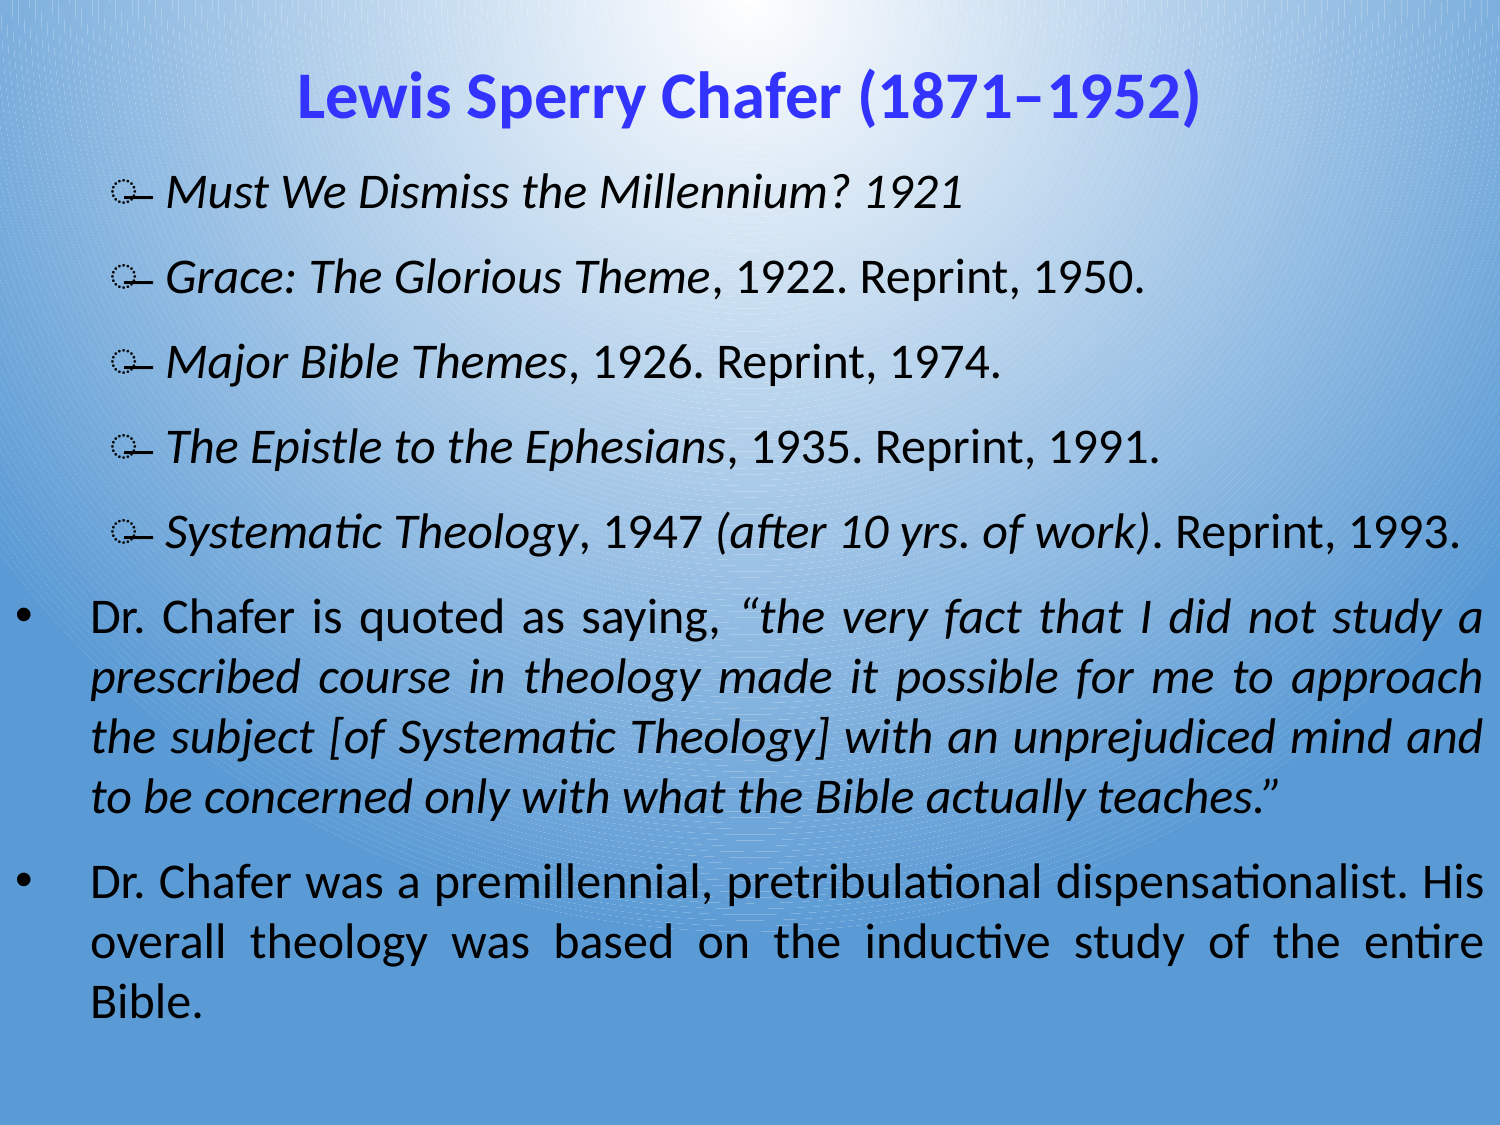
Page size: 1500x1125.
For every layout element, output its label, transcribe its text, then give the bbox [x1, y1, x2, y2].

list Must We Dismiss the Millennium? 1921 Grace: The Glorious Theme, 1922. Reprint, 1950. Major Bible Themes, 1926. Reprint, 1974. The Epistle to the Ephesians, 1935. Reprint, 1991. Systematic Theology, 1947 (after 10 yrs. of work). Reprint, 1993. Dr. Chafer is quoted as saying, “the very fact that I did not study a prescribed course in theology made it possible for me to approach the subject [of Systematic Theology] with an unprejudiced mind and to be concerned only with what the Bible actually teaches.” Dr. Chafer was a premillennial, pretribulational dispensationalist. His overall theology was based on the inductive study of the entire Bible. [0, 151, 1500, 1039]
title Lewis Sperry Chafer (1871–1952) [103, 32, 1397, 151]
